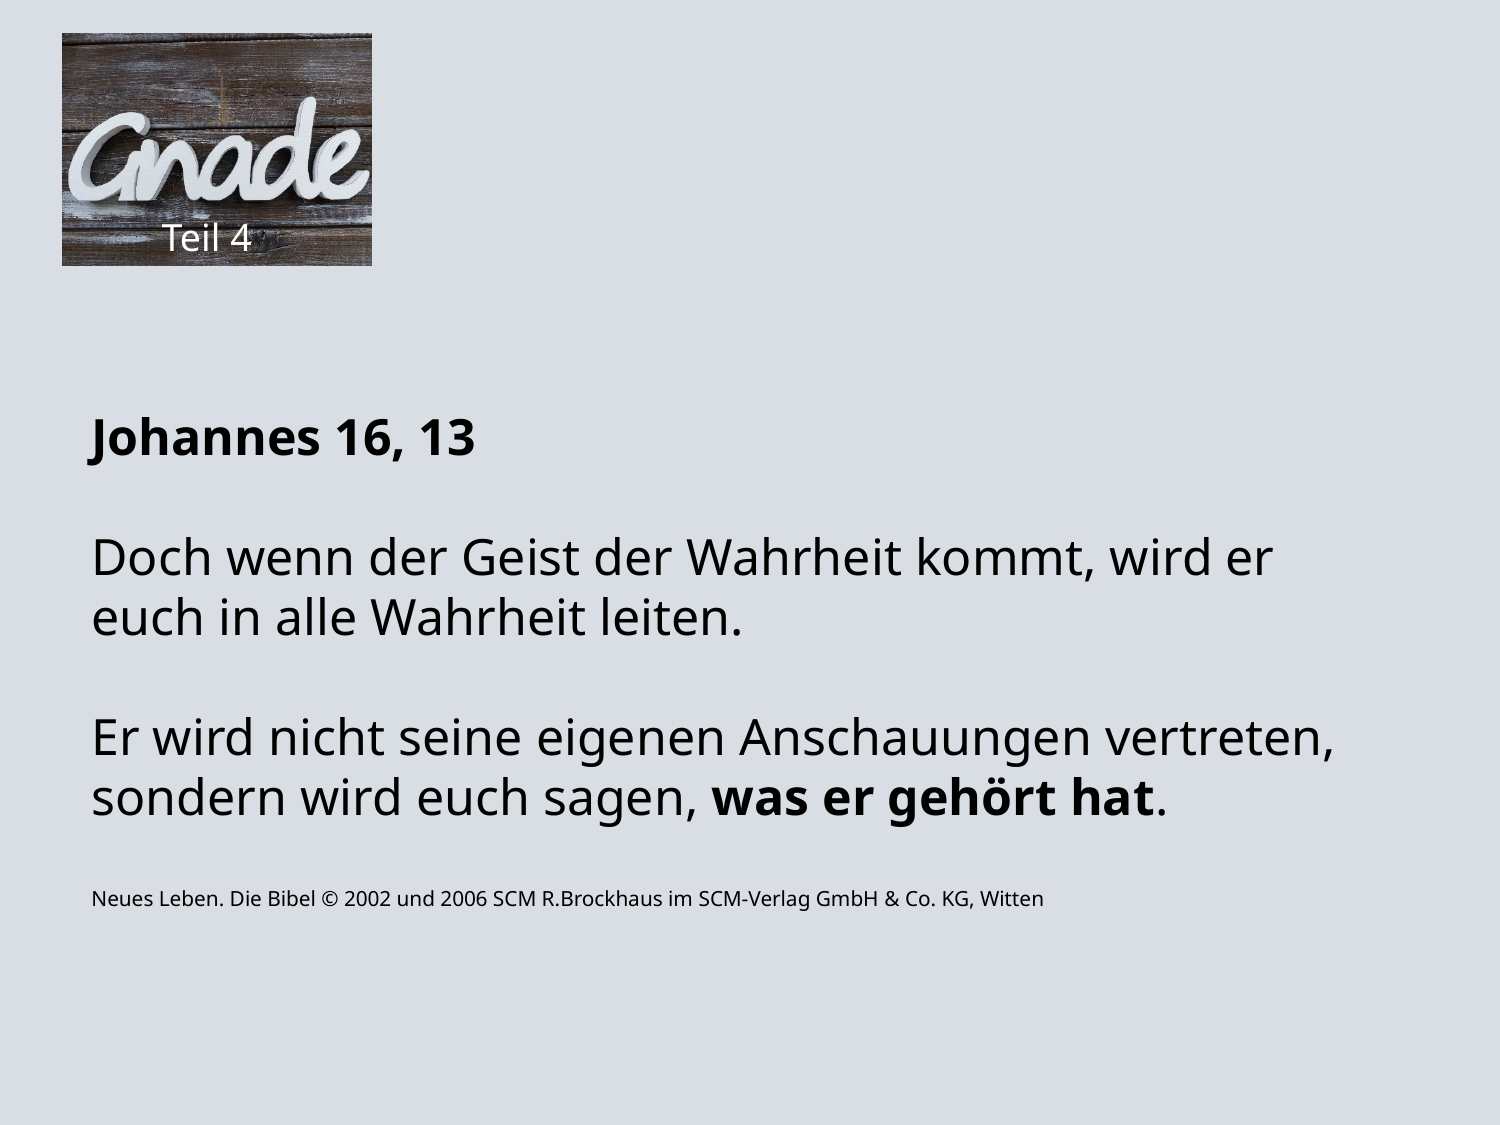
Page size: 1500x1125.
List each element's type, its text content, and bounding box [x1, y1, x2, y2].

text_box Johannes 16, 13 Doch wenn der Geist der Wahrheit kommt, wird er euch in alle Wahrheit leiten. Er wird nicht seine eigenen Anschauungen vertreten, sondern wird euch sagen, was er gehört hat. Neues Leben. Die Bibel © 2002 und 2006 SCM R.Brockhaus im SCM-Verlag GmbH & Co. KG, Witten [76, 338, 1412, 918]
picture [62, 33, 372, 266]
